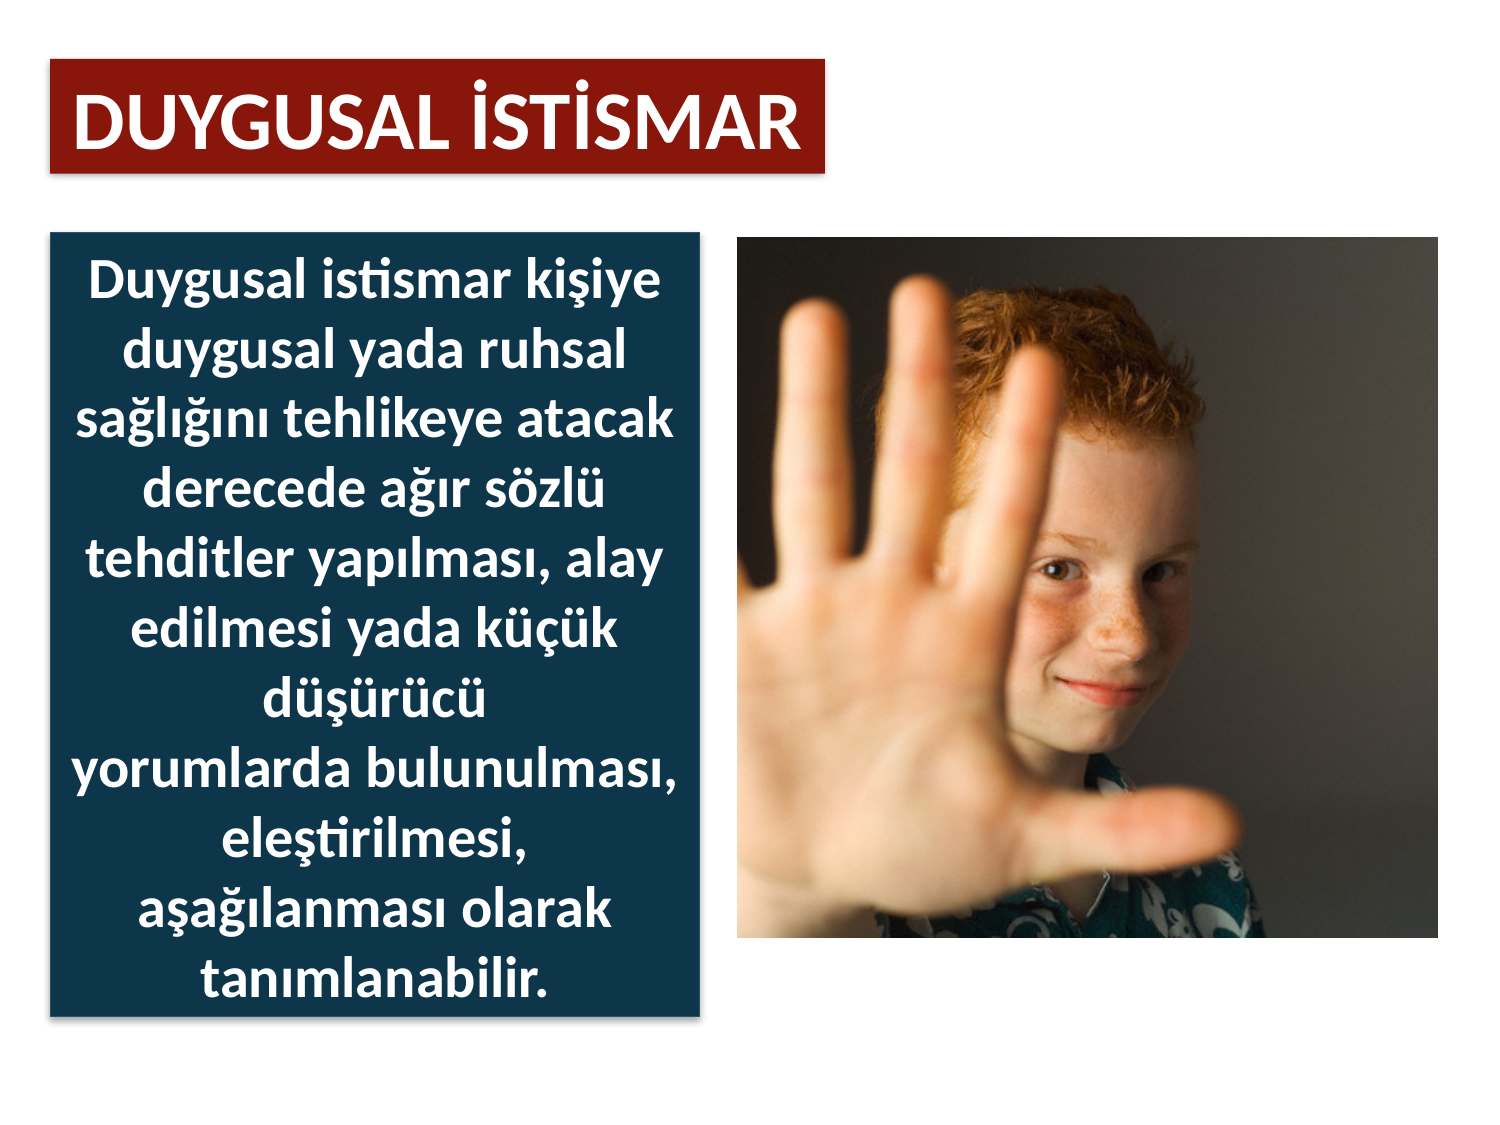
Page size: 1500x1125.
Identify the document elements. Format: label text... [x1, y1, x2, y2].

text_box Duygusal istismar kişiye duygusal yada ruhsal sağlığını tehlikeye atacak derecede ağır sözlü tehditler yapılması, alay edilmesi yada küçük düşürücü yorumlarda bulunulması, eleştirilmesi, aşağılanması olarak tanımlanabilir. [50, 232, 700, 1017]
text_box DUYGUSAL İSTİSMAR [50, 58, 825, 174]
picture [737, 237, 1438, 938]
